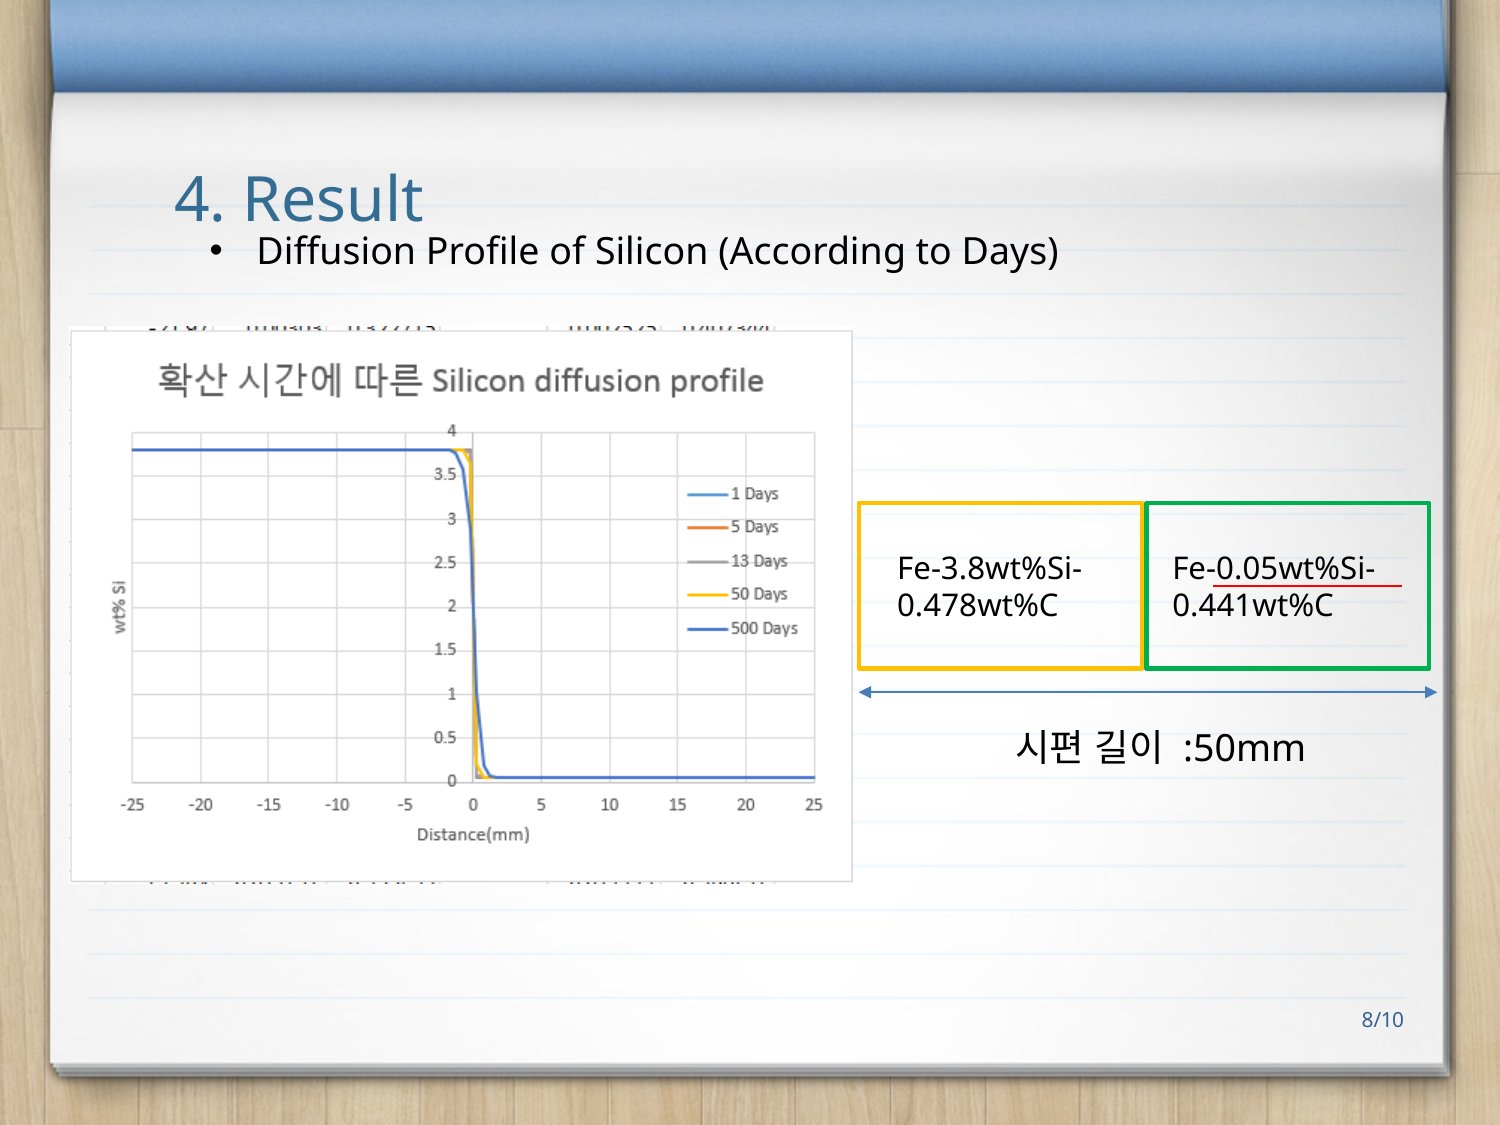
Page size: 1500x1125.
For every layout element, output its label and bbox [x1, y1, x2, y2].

picture [0, 0, 1500, 1125]
text_box [858, 502, 1438, 777]
